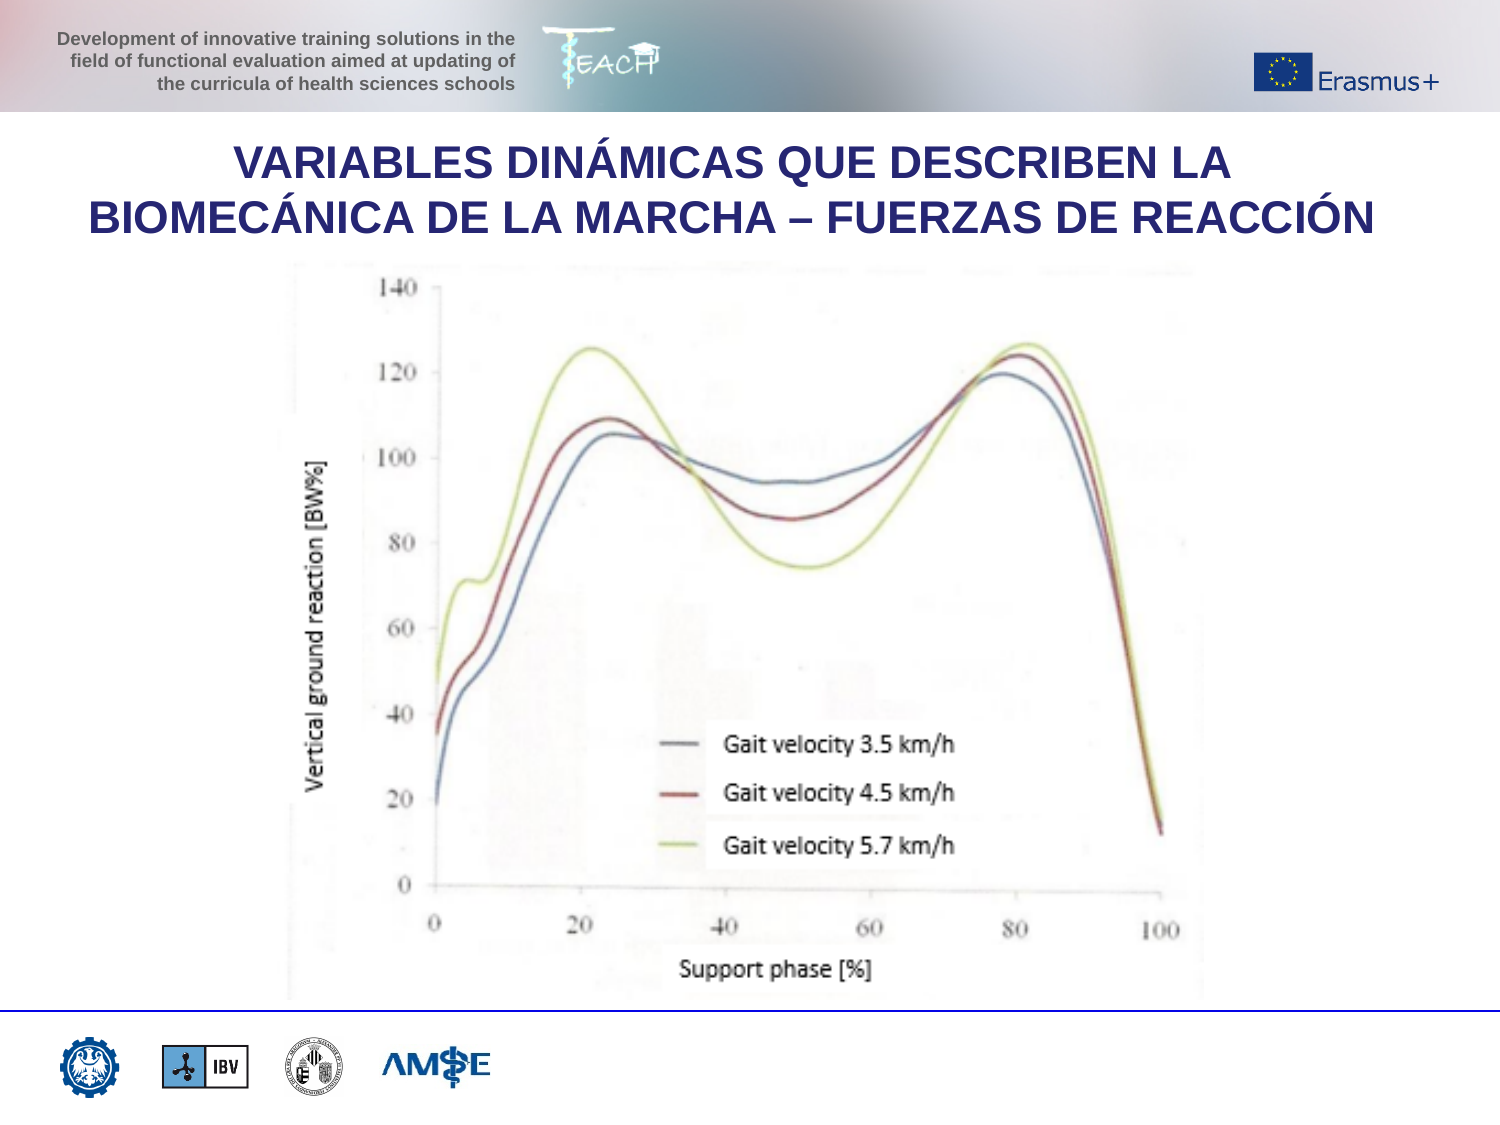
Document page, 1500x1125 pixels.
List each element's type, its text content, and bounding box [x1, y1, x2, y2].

picture [277, 251, 1204, 1000]
text_box VARIABLES DINÁMICAS QUE DESCRIBEN LA BIOMECÁNICA DE LA MARCHA – FUERZAS DE REACCIÓN [64, 125, 1400, 251]
picture [0, 1, 1500, 112]
picture [284, 1036, 344, 1097]
picture [379, 1044, 491, 1089]
picture [53, 1035, 126, 1099]
picture [161, 1044, 249, 1089]
